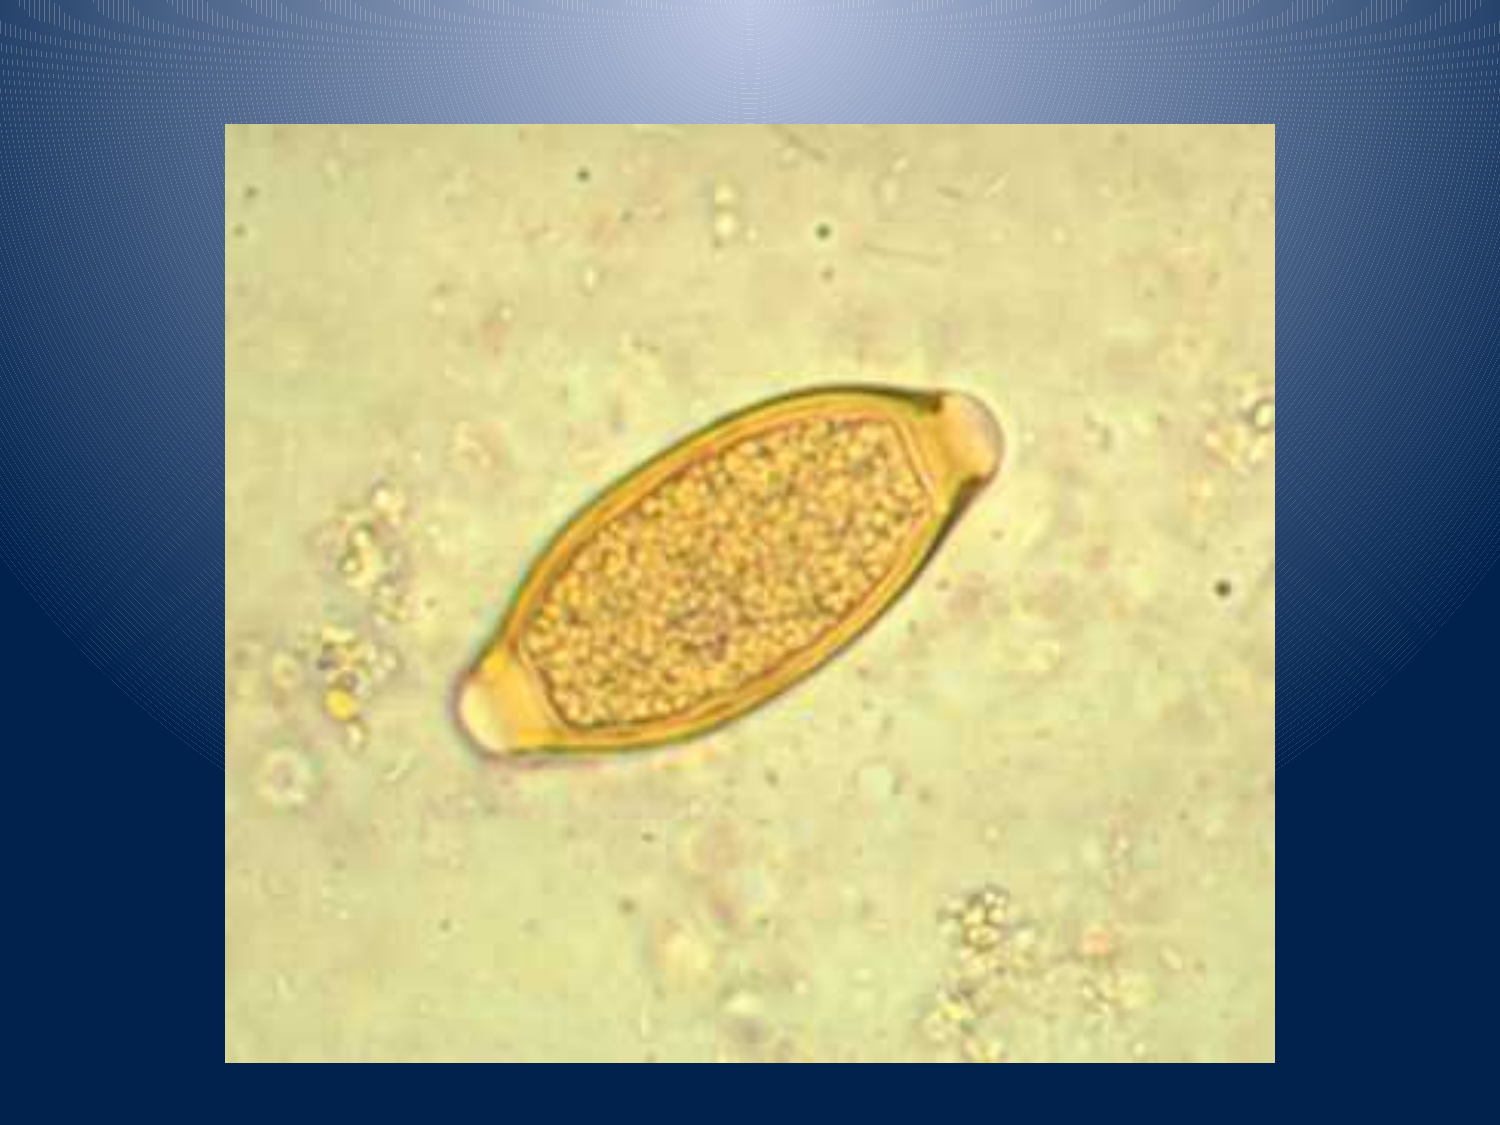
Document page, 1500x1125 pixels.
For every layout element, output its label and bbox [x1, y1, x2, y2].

list [224, 124, 1276, 1063]
